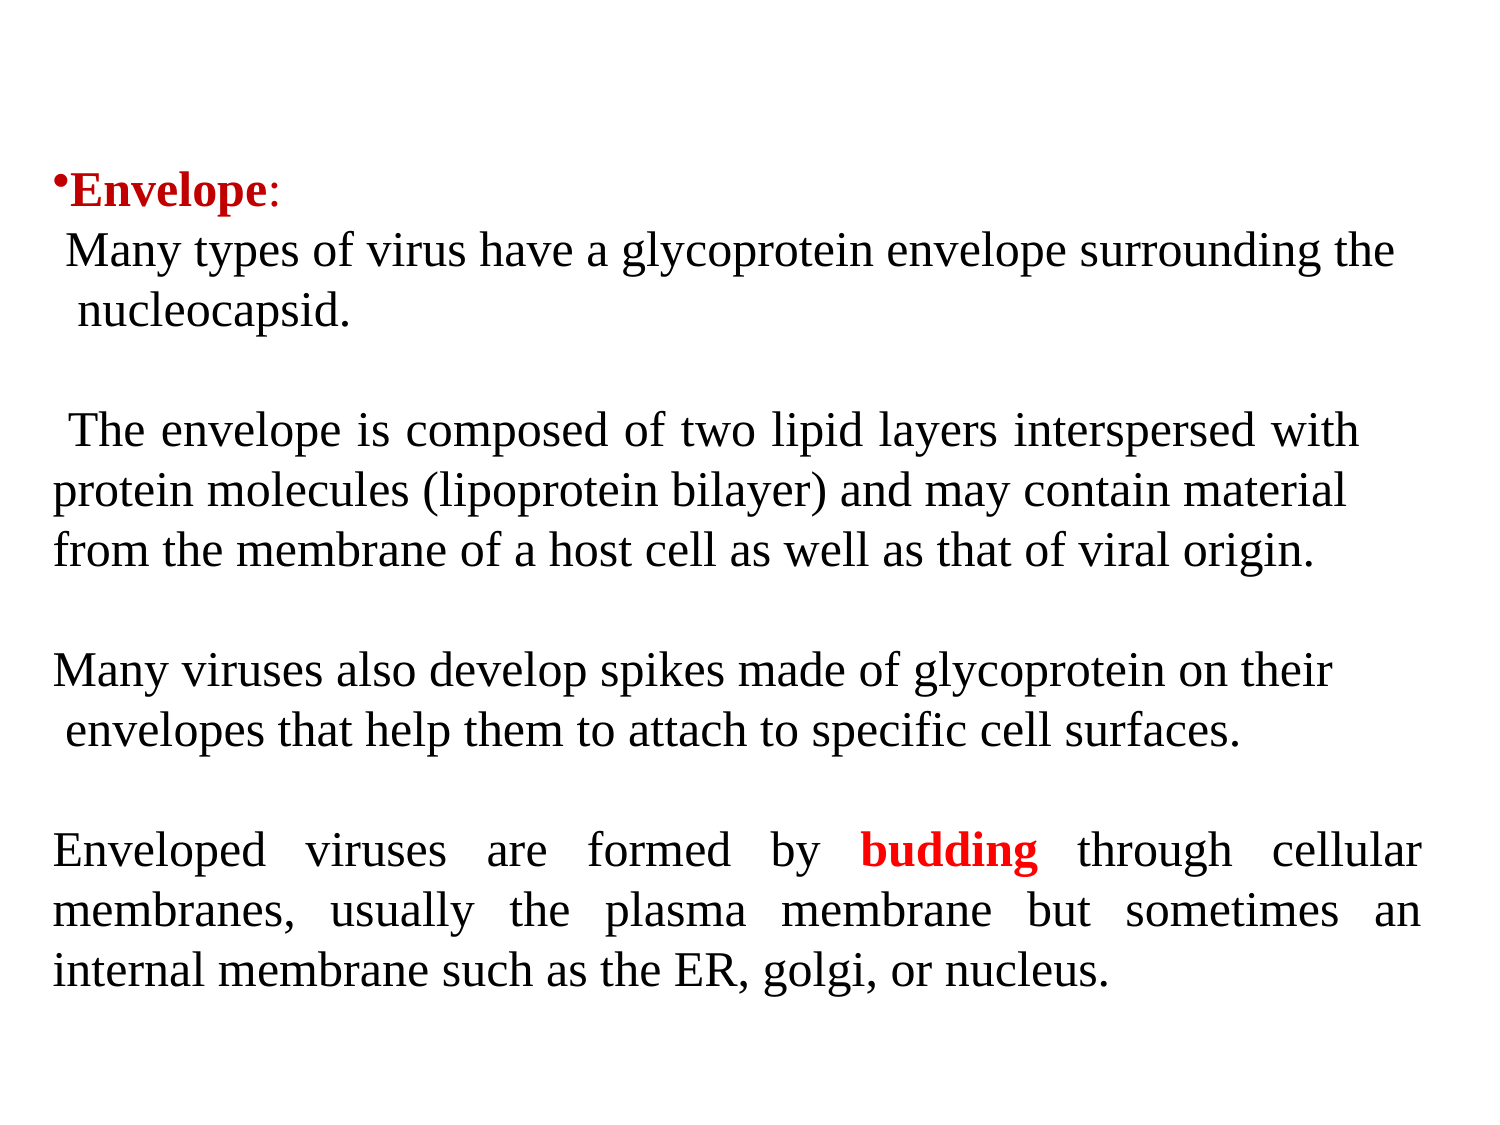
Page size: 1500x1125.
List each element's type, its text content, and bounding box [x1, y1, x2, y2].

text_box Envelope: Many types of virus have a glycoprotein envelope surrounding the nucleocapsid. The envelope is composed of two lipid layers interspersed with protein molecules (lipoprotein bilayer) and may contain material from the membrane of a host cell as well as that of viral origin. Many viruses also develop spikes made of glycoprotein on their envelopes that help them to attach to specific cell surfaces. Enveloped viruses are formed by budding through cellular membranes, usually the plasma membrane but sometimes an internal membrane such as the ER, golgi, or nucleus. [37, 104, 1438, 1005]
